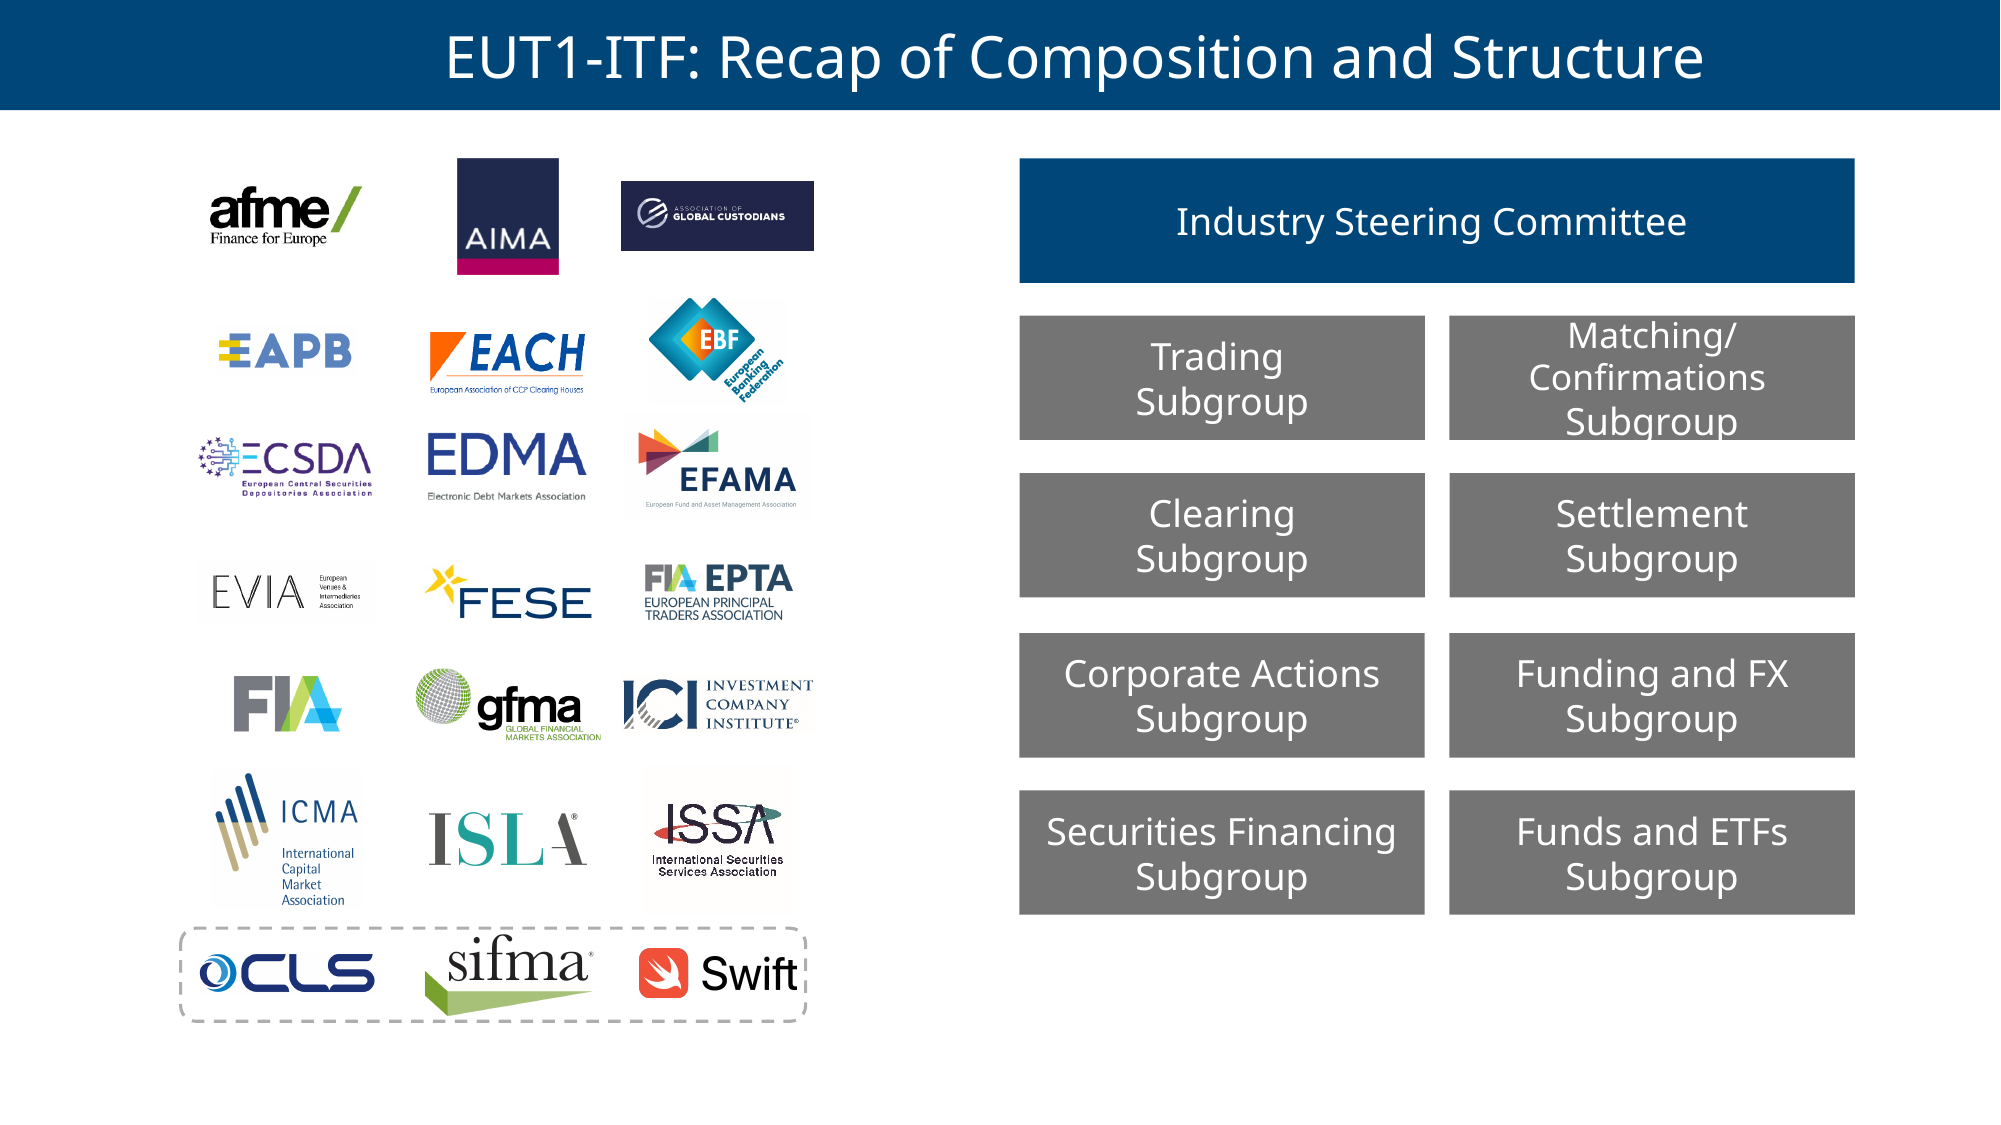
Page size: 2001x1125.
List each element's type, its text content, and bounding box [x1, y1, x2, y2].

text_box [180, 157, 815, 1022]
text_box Settlement Subgroup [1448, 471, 1856, 599]
text_box EUT1-ITF: Recap of Composition and Structure [0, 0, 2000, 112]
text_box Funding and FX Subgroup [1448, 632, 1856, 759]
text_box Corporate Actions Subgroup [1018, 632, 1426, 759]
text_box Trading Subgroup [1018, 314, 1427, 441]
text_box Matching/Confirmations Subgroup [1448, 314, 1856, 441]
text_box Funds and ETFs Subgroup [1448, 789, 1856, 916]
text_box Clearing Subgroup [1018, 471, 1427, 599]
text_box Industry Steering Committee [1018, 157, 1856, 284]
text_box Securities Financing Subgroup [1018, 789, 1426, 916]
